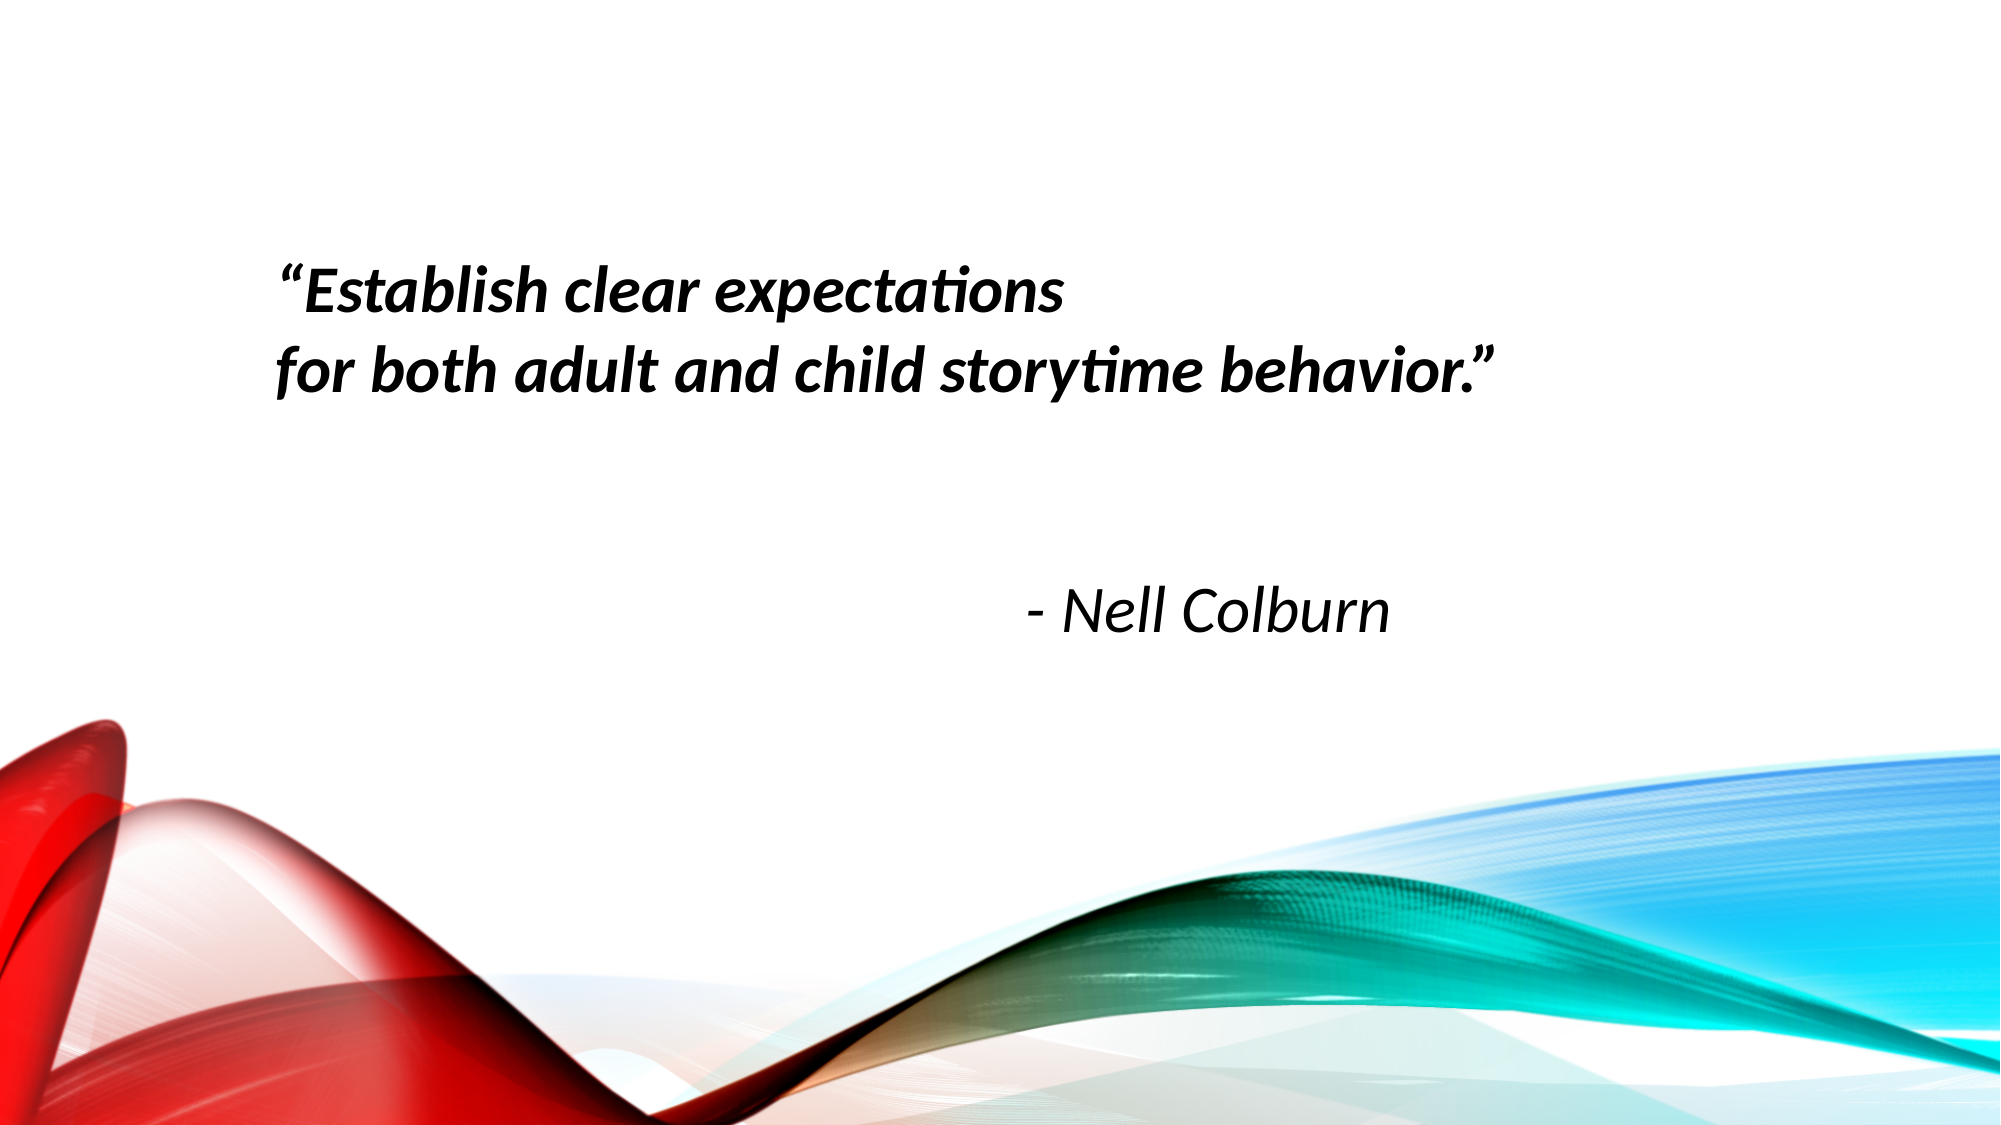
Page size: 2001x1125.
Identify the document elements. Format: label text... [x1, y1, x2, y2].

picture [0, 717, 2000, 1125]
text_box “Establish clear expectations for both adult and child storytime behavior.” - Nell Colburn [261, 238, 1787, 654]
